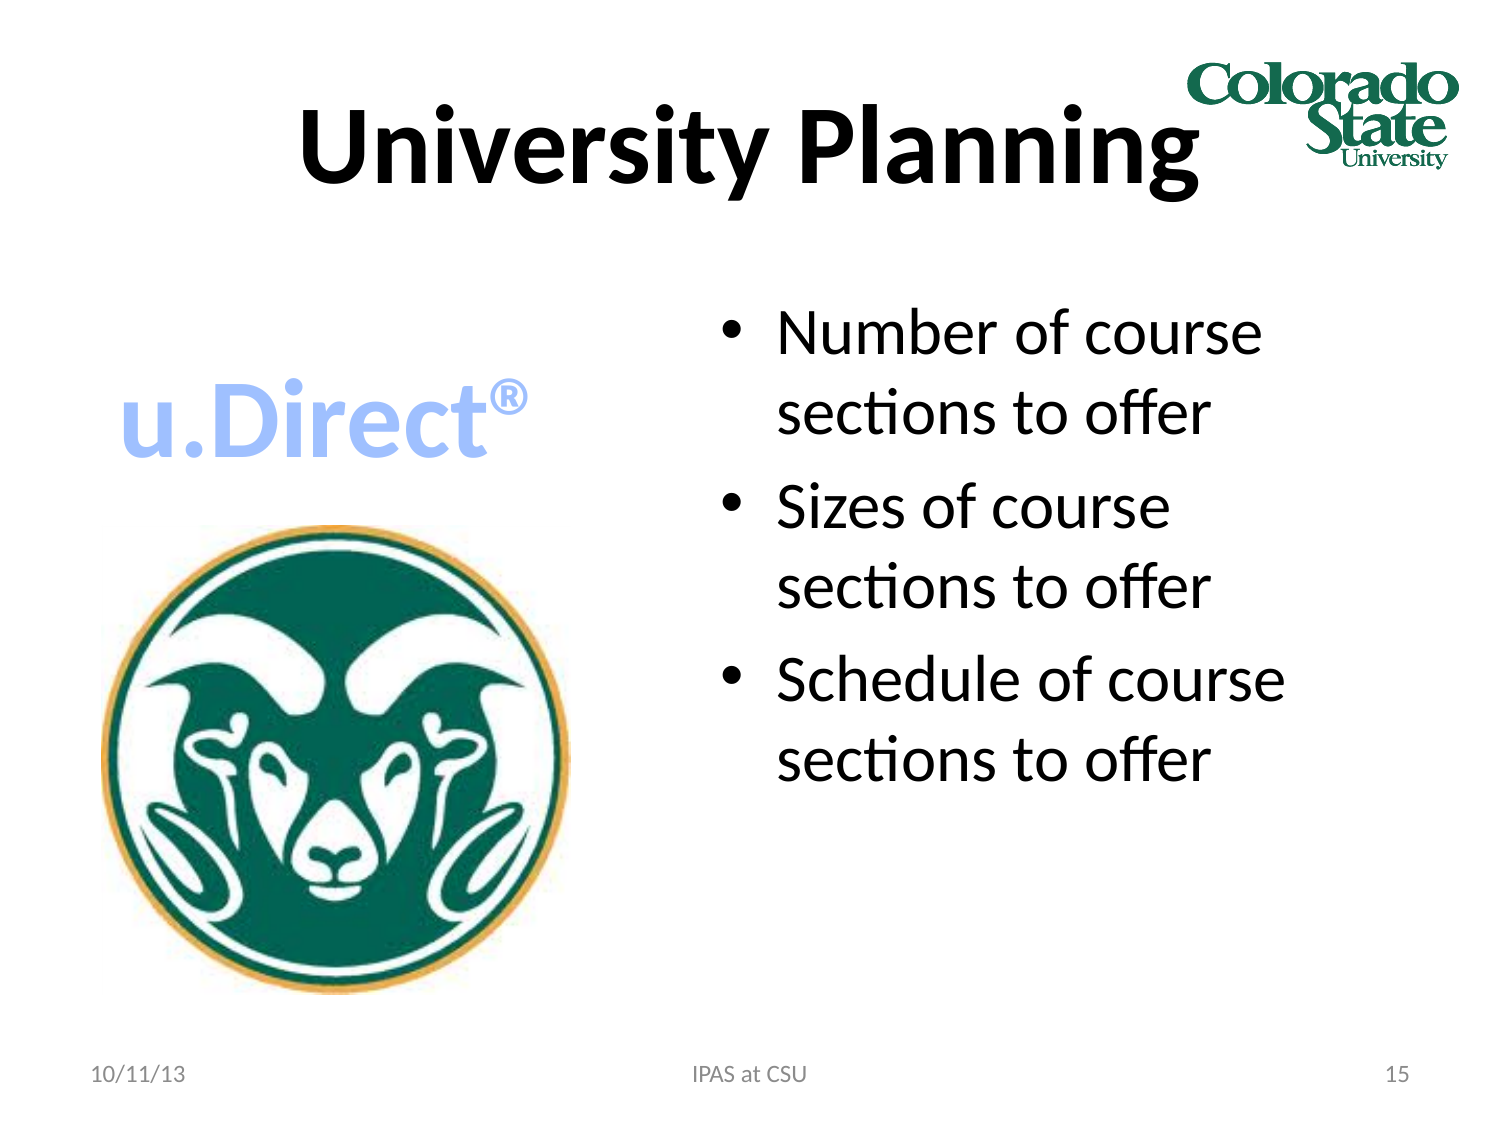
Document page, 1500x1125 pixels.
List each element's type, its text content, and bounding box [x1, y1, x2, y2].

picture [100, 525, 571, 995]
title University Planning [75, 45, 1425, 233]
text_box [1187, 62, 1460, 170]
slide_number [75, 1042, 425, 1103]
list Number of course sections to offer Sizes of course sections to offer Schedule of course sections to offer [705, 280, 1336, 1024]
text_box u.Direct® [104, 337, 562, 488]
footer IPAS at CSU [512, 1042, 988, 1103]
slide_number 15 [1074, 1042, 1425, 1103]
